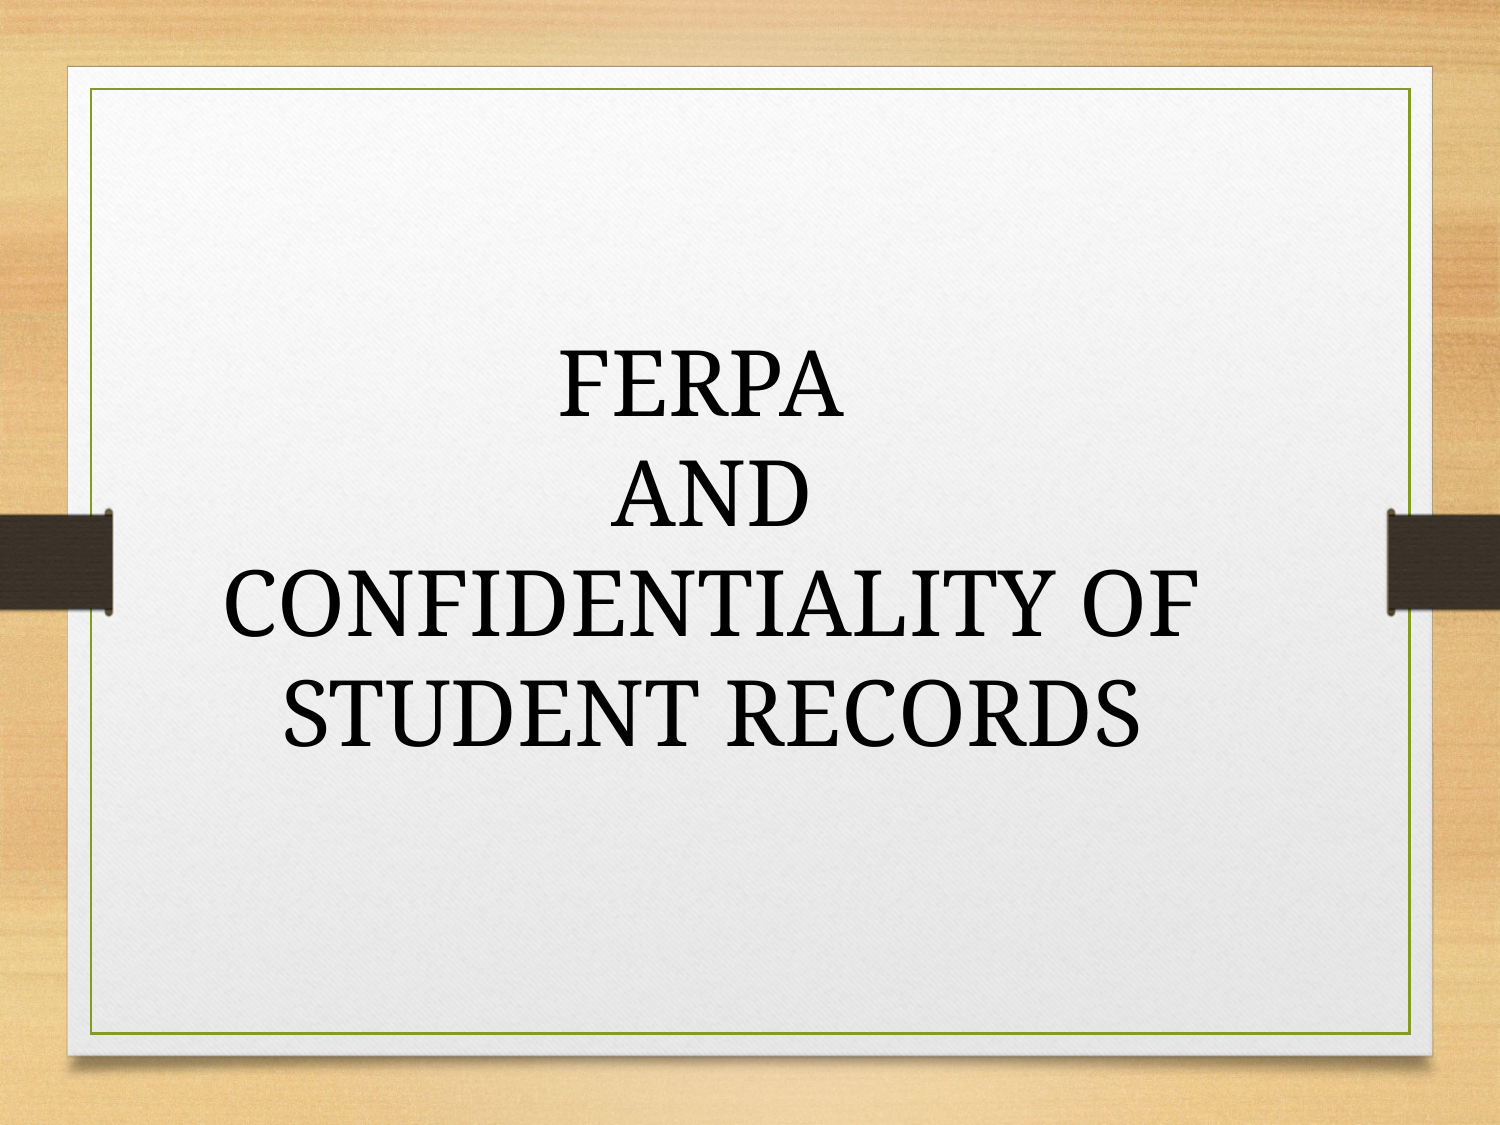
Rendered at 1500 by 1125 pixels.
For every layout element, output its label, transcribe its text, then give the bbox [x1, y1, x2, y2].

text_box FERPA AND CONFIDENTIALITY OF STUDENT RECORDS [174, 137, 1250, 772]
picture [0, 0, 1500, 1125]
